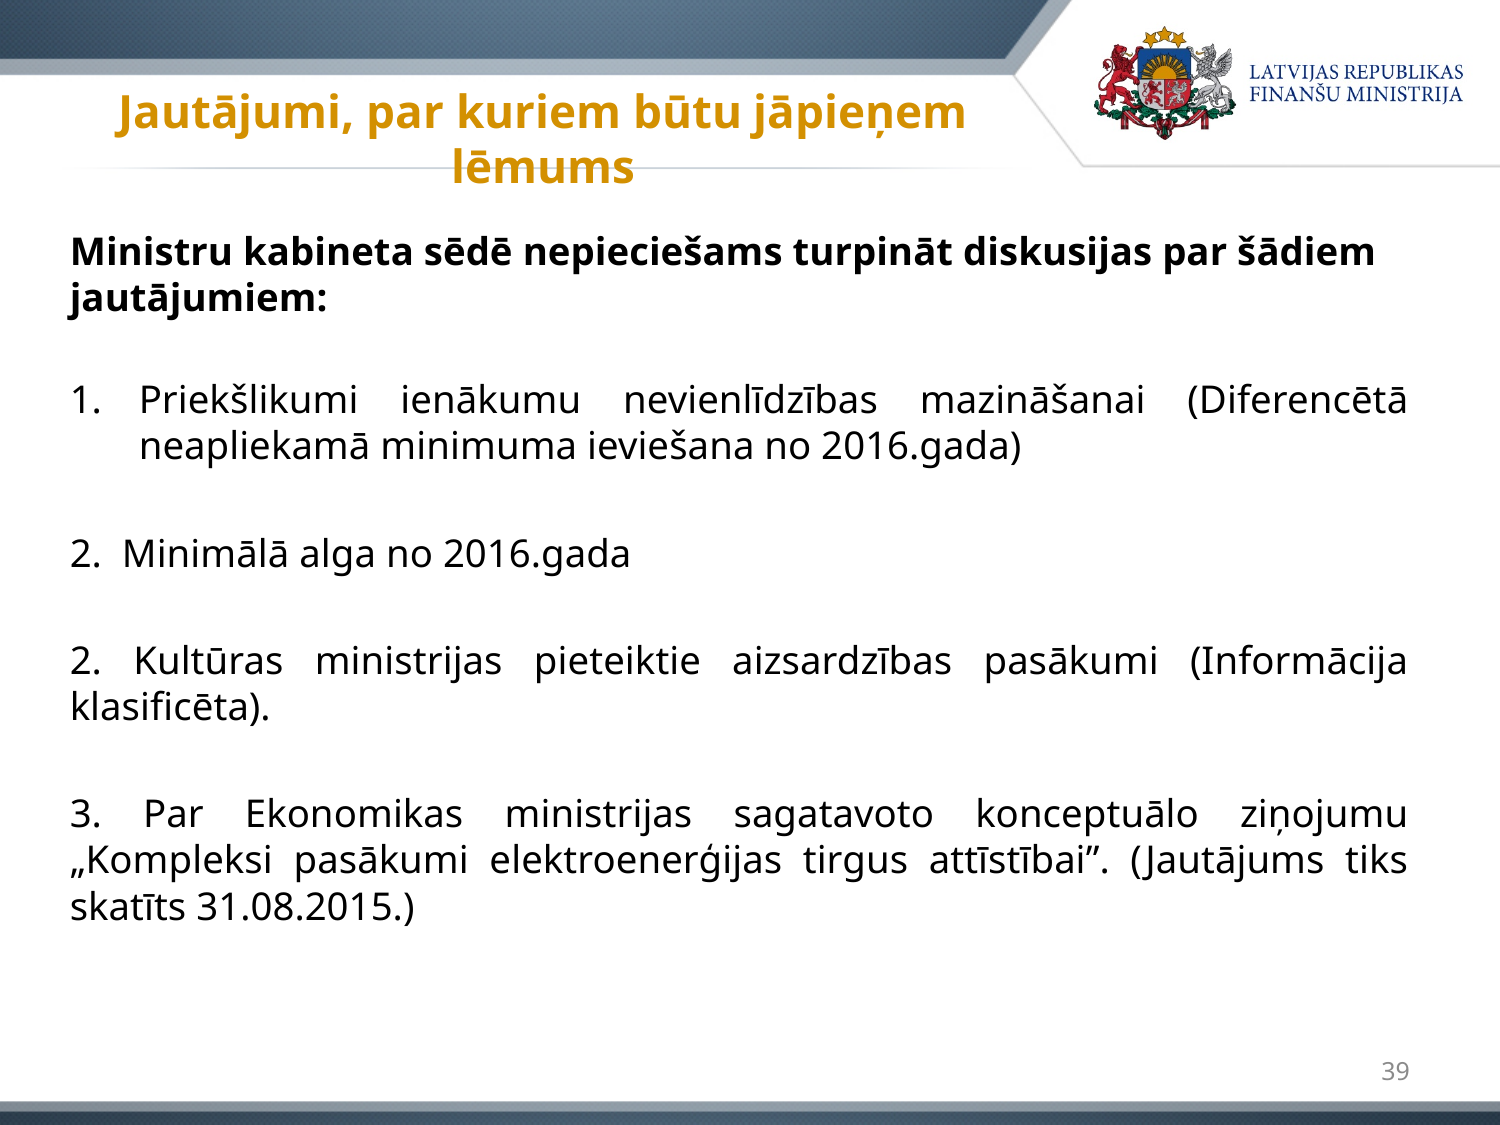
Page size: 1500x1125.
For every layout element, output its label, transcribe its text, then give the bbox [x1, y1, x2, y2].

slide_number 39 [1074, 1042, 1425, 1103]
title Jautājumi, par kuriem būtu jāpieņem lēmums [76, 101, 1010, 173]
list Ministru kabineta sēdē nepieciešams turpināt diskusijas par šādiem jautājumiem: Priekšlikumi ienākumu nevienlīdzības mazināšanai (Diferencētā neapliekamā minimuma ieviešana no 2016.gada) 2. Minimālā alga no 2016.gada 2. Kultūras ministrijas pieteiktie aizsardzības pasākumi (Informācija klasificēta). 3. Par Ekonomikas ministrijas sagatavoto konceptuālo ziņojumu „Kompleksi pasākumi elektroenerģijas tirgus attīstībai”. (Jautājums tiks skatīts 31.08.2015.) [54, 219, 1425, 941]
picture [0, 0, 1500, 1125]
